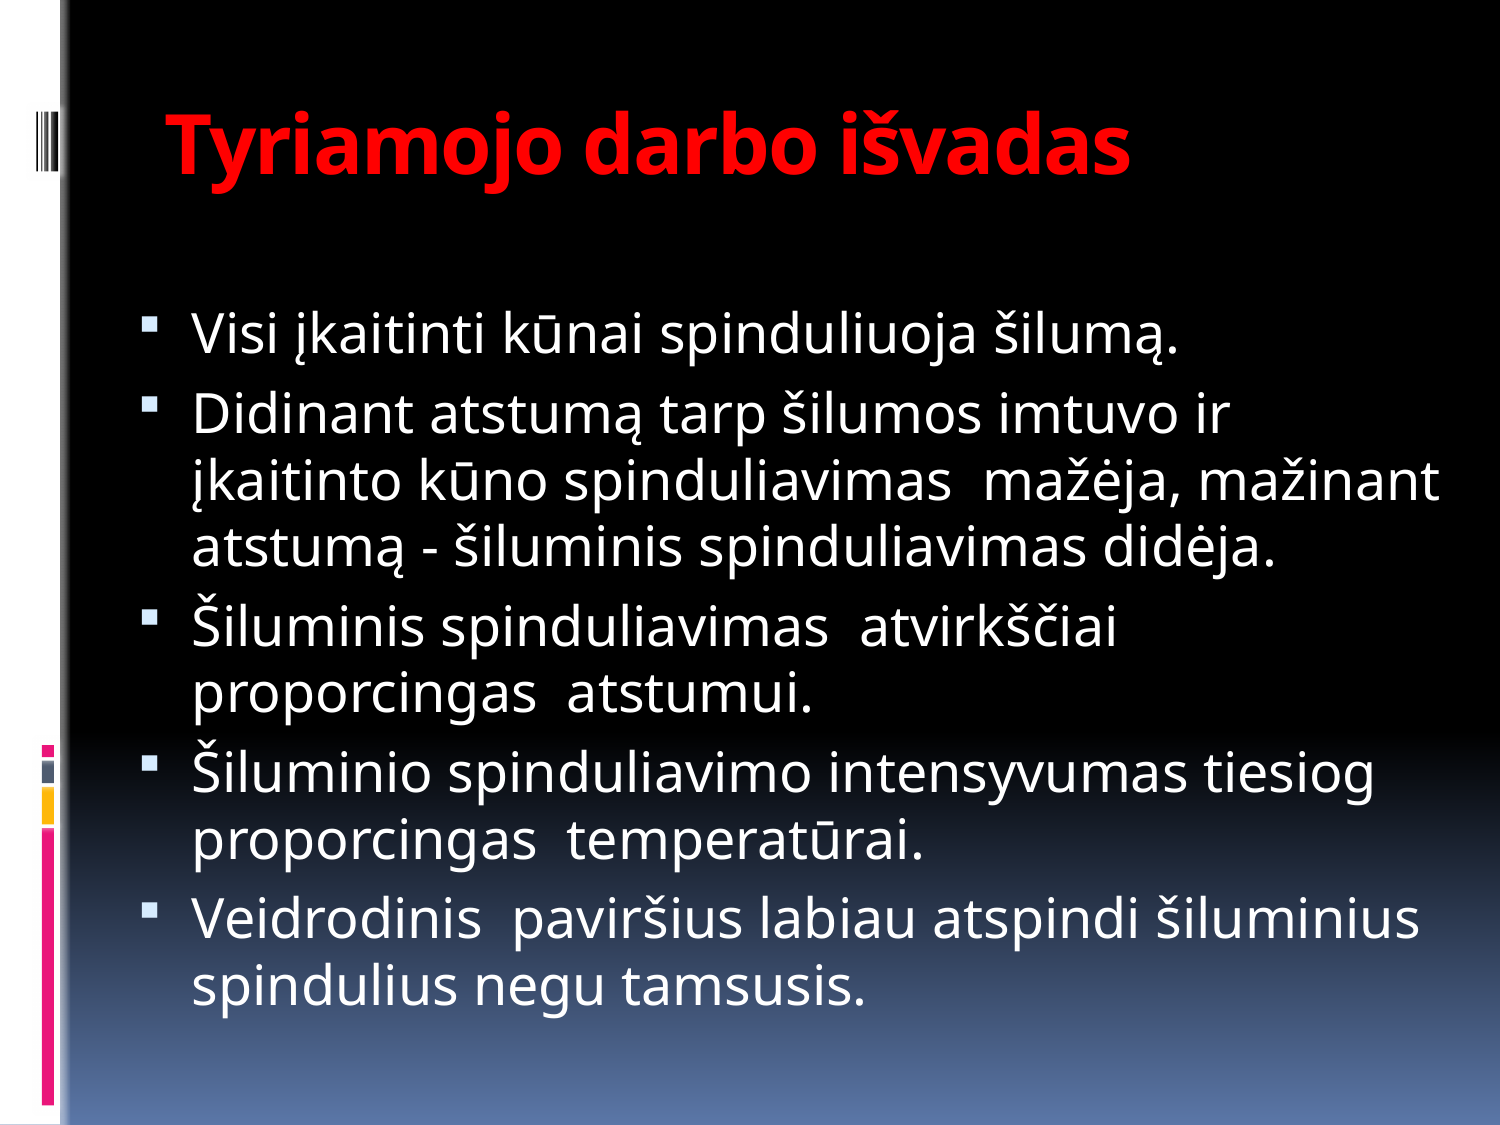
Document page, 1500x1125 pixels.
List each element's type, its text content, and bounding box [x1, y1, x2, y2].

title Tyriamojo darbo išvadas [150, 83, 1425, 234]
list Visi įkaitinti kūnai spinduliuoja šilumą. Didinant atstumą tarp šilumos imtuvo ir įkaitinto kūno spinduliavimas mažėja, mažinant atstumą - šiluminis spinduliavimas didėja. Šiluminis spinduliavimas atvirkščiai proporcingas atstumui. Šiluminio spinduliavimo intensyvumas tiesiog proporcingas temperatūrai. Veidrodinis paviršius labiau atspindi šiluminius spindulius negu tamsusis. [112, 290, 1463, 1041]
